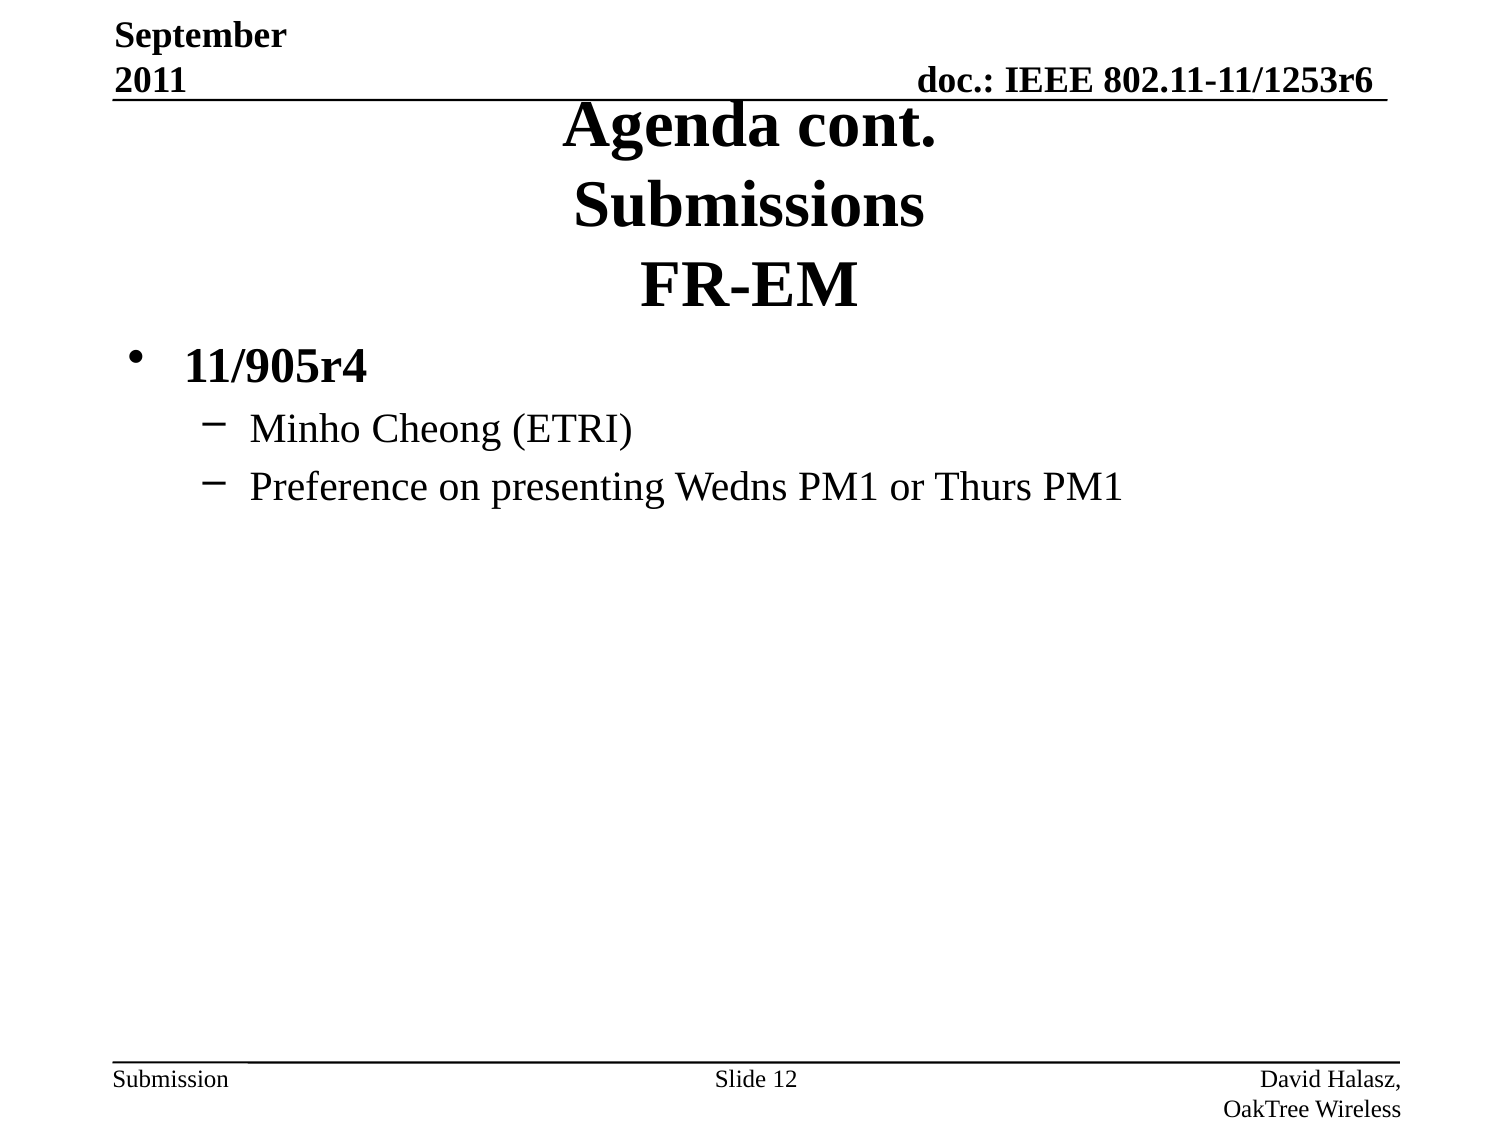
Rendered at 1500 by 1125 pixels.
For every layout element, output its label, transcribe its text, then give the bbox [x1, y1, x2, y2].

title Agenda cont. Submissions FR-EM [112, 112, 1388, 288]
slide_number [114, 54, 333, 101]
slide_number Slide 12 [712, 1061, 800, 1093]
list 11/905r4 Minho Cheong (ETRI) Preference on presenting Wedns PM1 or Thurs PM1 [112, 324, 1388, 1001]
footer David Halasz, OakTree Wireless [1185, 1061, 1402, 1093]
